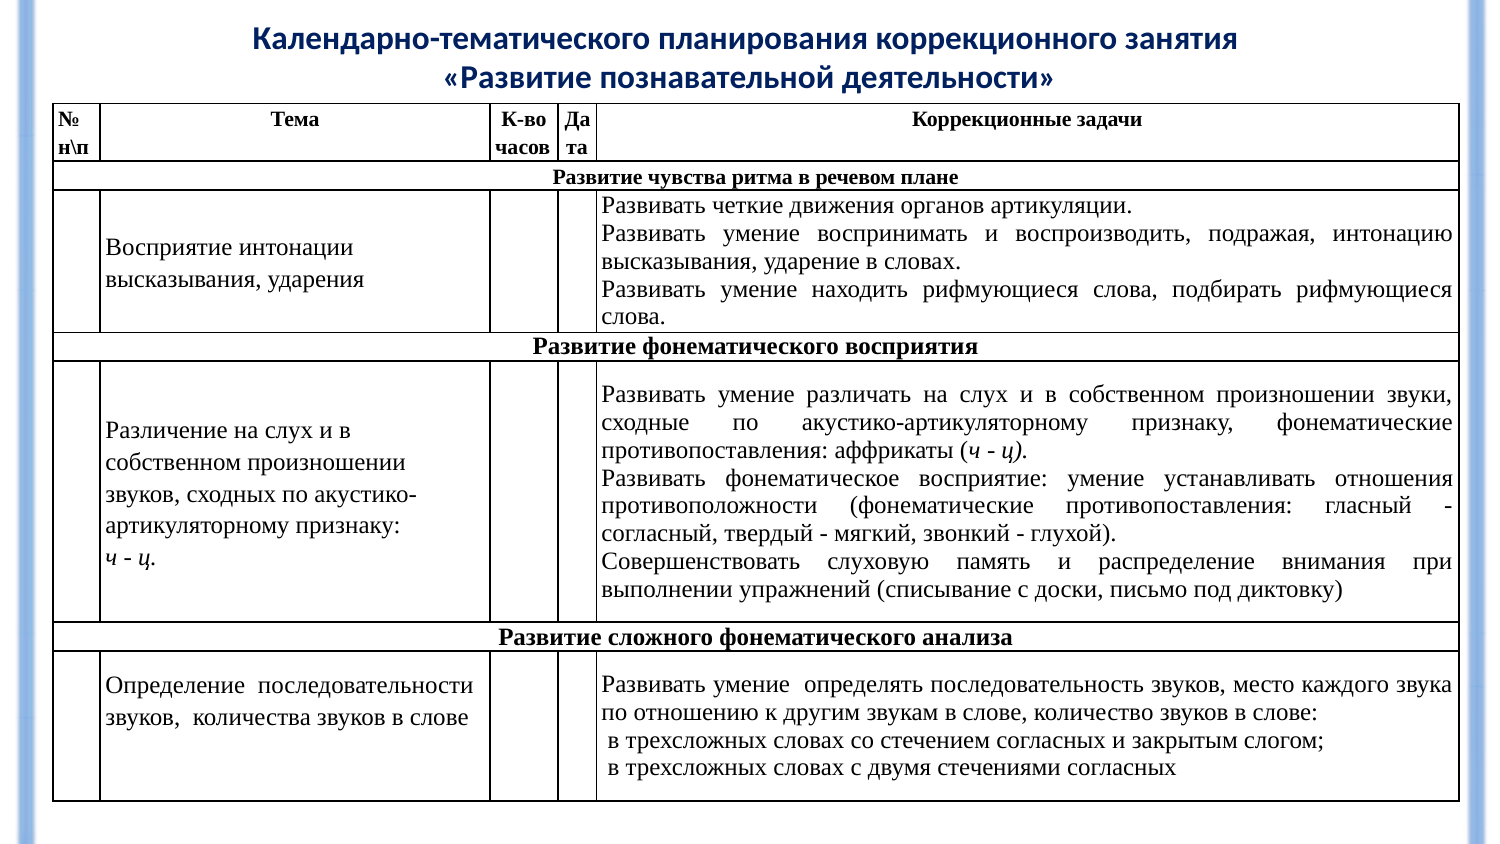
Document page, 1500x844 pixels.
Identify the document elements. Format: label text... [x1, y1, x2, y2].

table_cell [559, 652, 596, 800]
table_cell Определение последовательности звуков, количества звуков в слове [101, 652, 489, 800]
table_cell Развитие сложного фонематического анализа [54, 623, 1458, 650]
table_cell [559, 191, 596, 332]
table_cell Развивать четкие дви­жения органов арти­куляции. Развивать умение воспринимать и воспроизводить, подражая, интонацию высказывания, ударение в словах. Развивать умение находить рифмующиеся слова, подбирать рифмующиеся слова. [597, 191, 1458, 332]
table_header Дата [559, 104, 596, 160]
table_header Коррекционные задачи [597, 104, 1458, 160]
table_cell [54, 652, 99, 800]
table_cell Различение на слух и в собственном произношении звуков, сходных по акустико-артикуляторному признаку: ч - ц. [101, 362, 489, 621]
table_header № н\п [54, 104, 99, 160]
table_cell Развивать умение определять последовательность звуков, место каждого звука по отношению к другим звукам в слове, количество звуков в слове: в трехсложных словах со стечением согласных и закрытым слогом; в трехсложных словах с двумя стечениями согласных [597, 652, 1458, 800]
table_header Тема [101, 104, 489, 160]
table_cell Развивать умение различать на слух и в собственном произношении звуки, сходные по акустико-артикуляторному признаку, фонематические противопоставления: аффрикаты (ч - ц). Развивать фонемати­ческое восприятие: умение устанавливать отношения противоположности (фонематические противопоставления: гласный - согласный, твердый - мягкий, звонкий - глухой). Совершенствовать слуховую память и распределение внимания при выполнении упражнений (списывание с доски, письмо под диктовку) [597, 362, 1458, 621]
table_cell [491, 362, 557, 621]
title Календарно-тематического планирования коррекционного занятия «Развитие познавательной деятельности» [75, 8, 1425, 103]
table_cell [559, 362, 596, 621]
table_cell [54, 362, 99, 621]
table_cell [491, 191, 557, 332]
table_header К-во часов [491, 104, 557, 160]
table_cell [491, 652, 557, 800]
table_cell [54, 191, 99, 332]
table_cell Развитие фонематического восприятия [54, 333, 1458, 360]
table_cell Развитие чувства ритма в речевом плане [54, 162, 1458, 189]
table_cell Восприятие интонации высказывания, ударения [101, 191, 489, 332]
picture [0, 0, 1500, 844]
